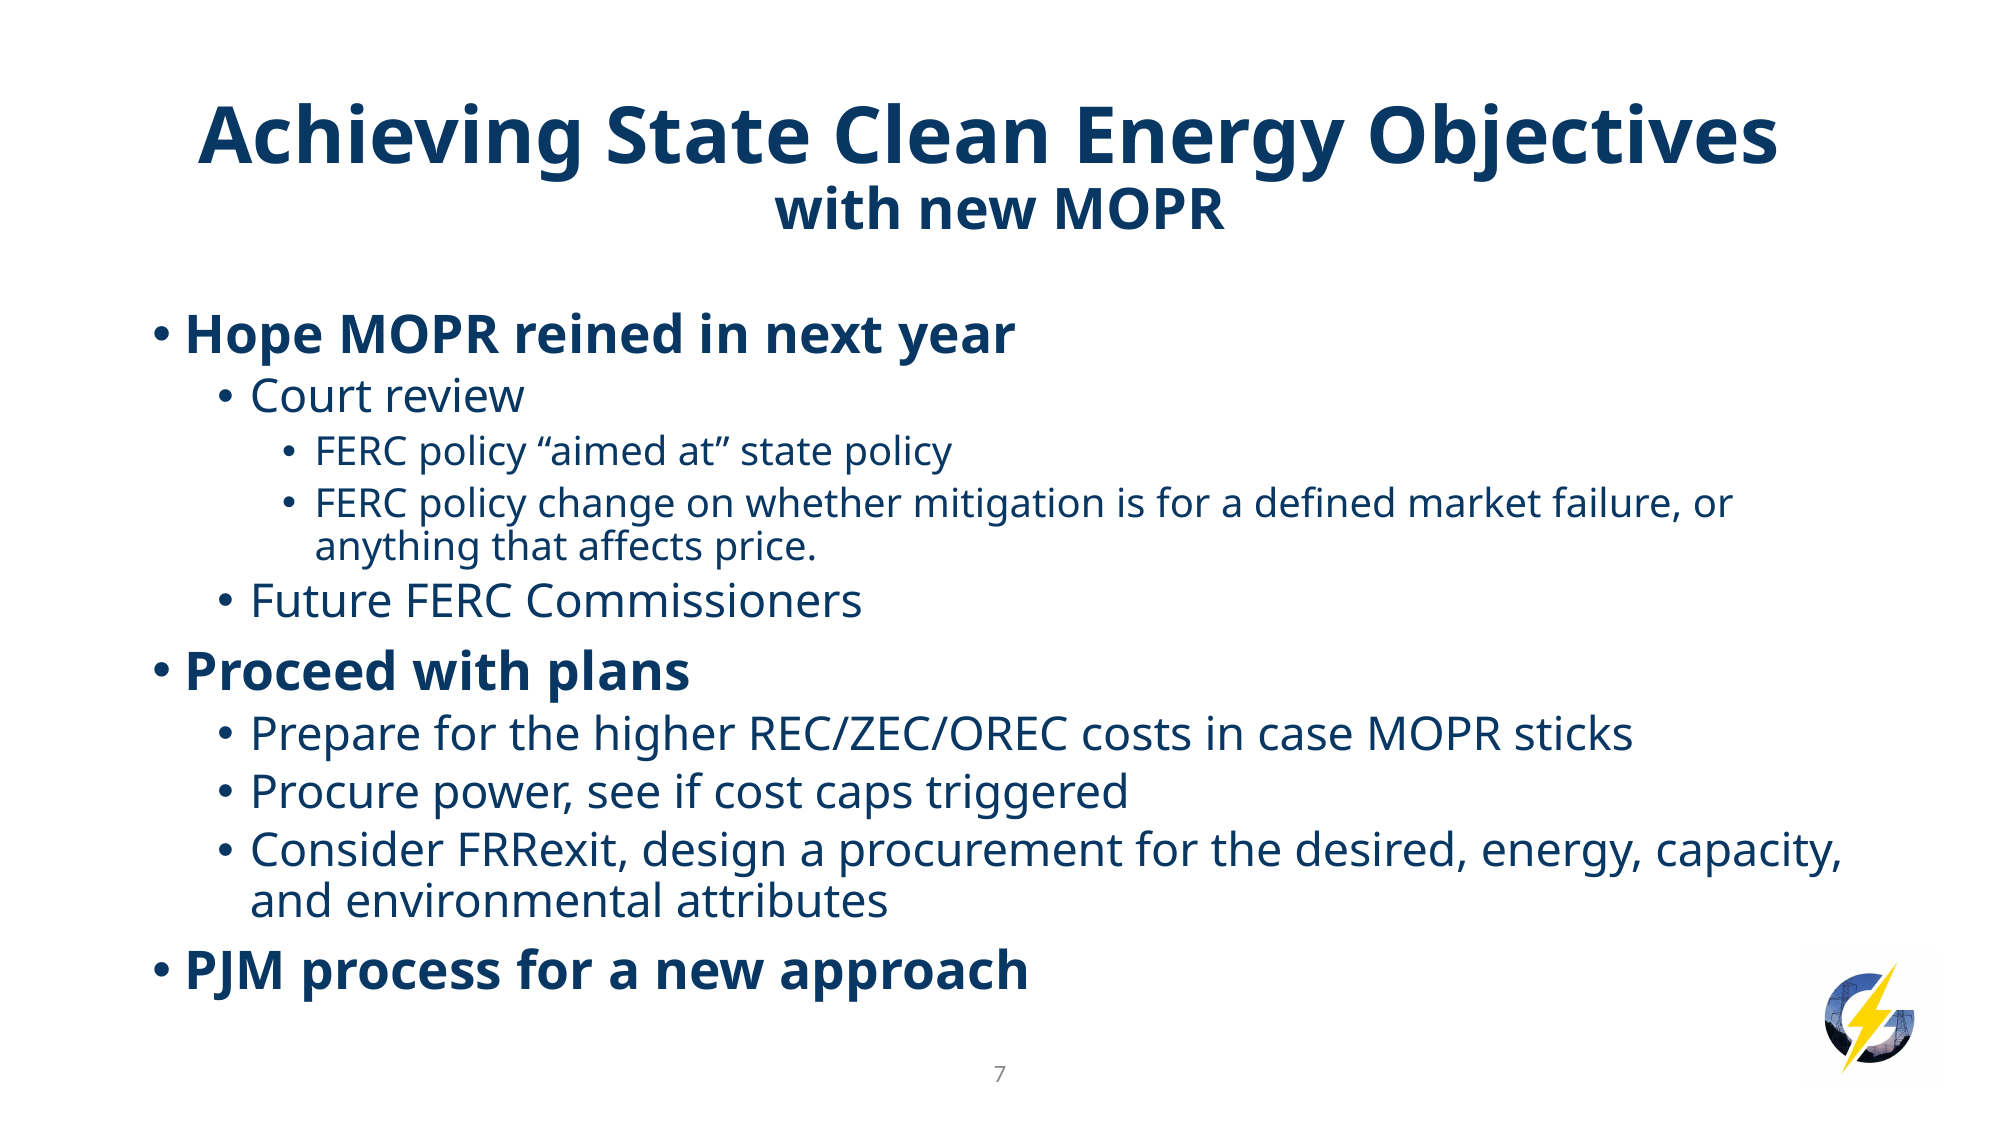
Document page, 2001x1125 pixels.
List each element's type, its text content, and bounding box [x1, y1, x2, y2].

footer 7 [662, 1042, 1338, 1103]
picture [1800, 949, 1938, 1087]
list Hope MOPR reined in next year Court review FERC policy “aimed at” state policy FERC policy change on whether mitigation is for a defined market failure, or anything that affects price. Future FERC Commissioners Proceed with plans Prepare for the higher REC/ZEC/OREC costs in case MOPR sticks Procure power, see if cost caps triggered Consider FRRexit, design a procurement for the desired, energy, capacity, and environmental attributes PJM process for a new approach [137, 299, 1863, 1014]
title Achieving State Clean Energy Objectives with new MOPR [137, 59, 1863, 278]
